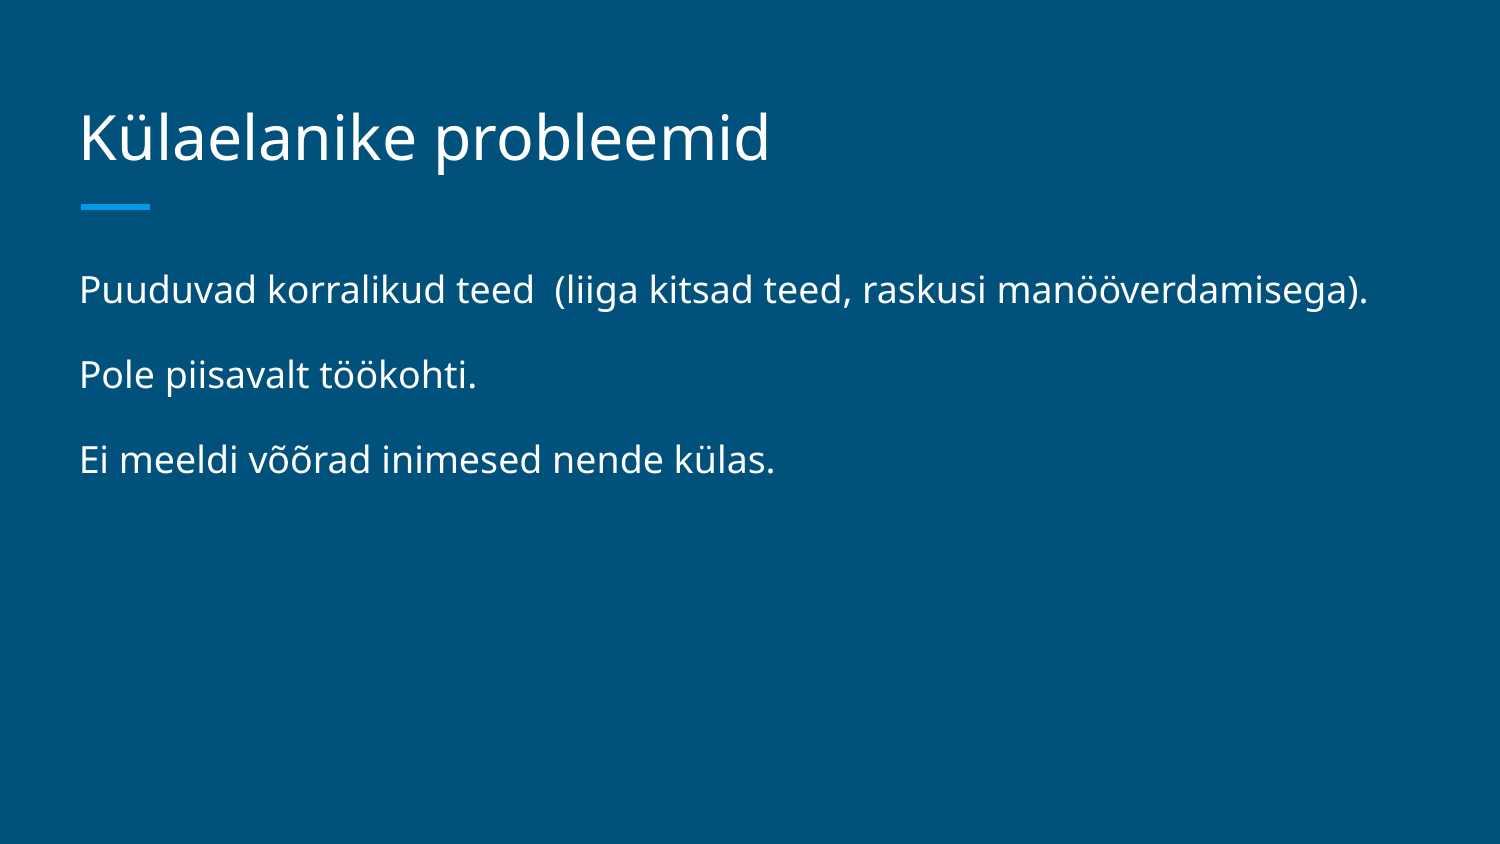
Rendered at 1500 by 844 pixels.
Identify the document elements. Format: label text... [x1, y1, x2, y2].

list Puuduvad korralikud teed (liiga kitsad teed, raskusi manööverdamisega). Pole piisavalt töökohti. Ei meeldi võõrad inimesed nende külas. [63, 244, 1437, 750]
title Külaelanike probleemid [63, 75, 1437, 188]
